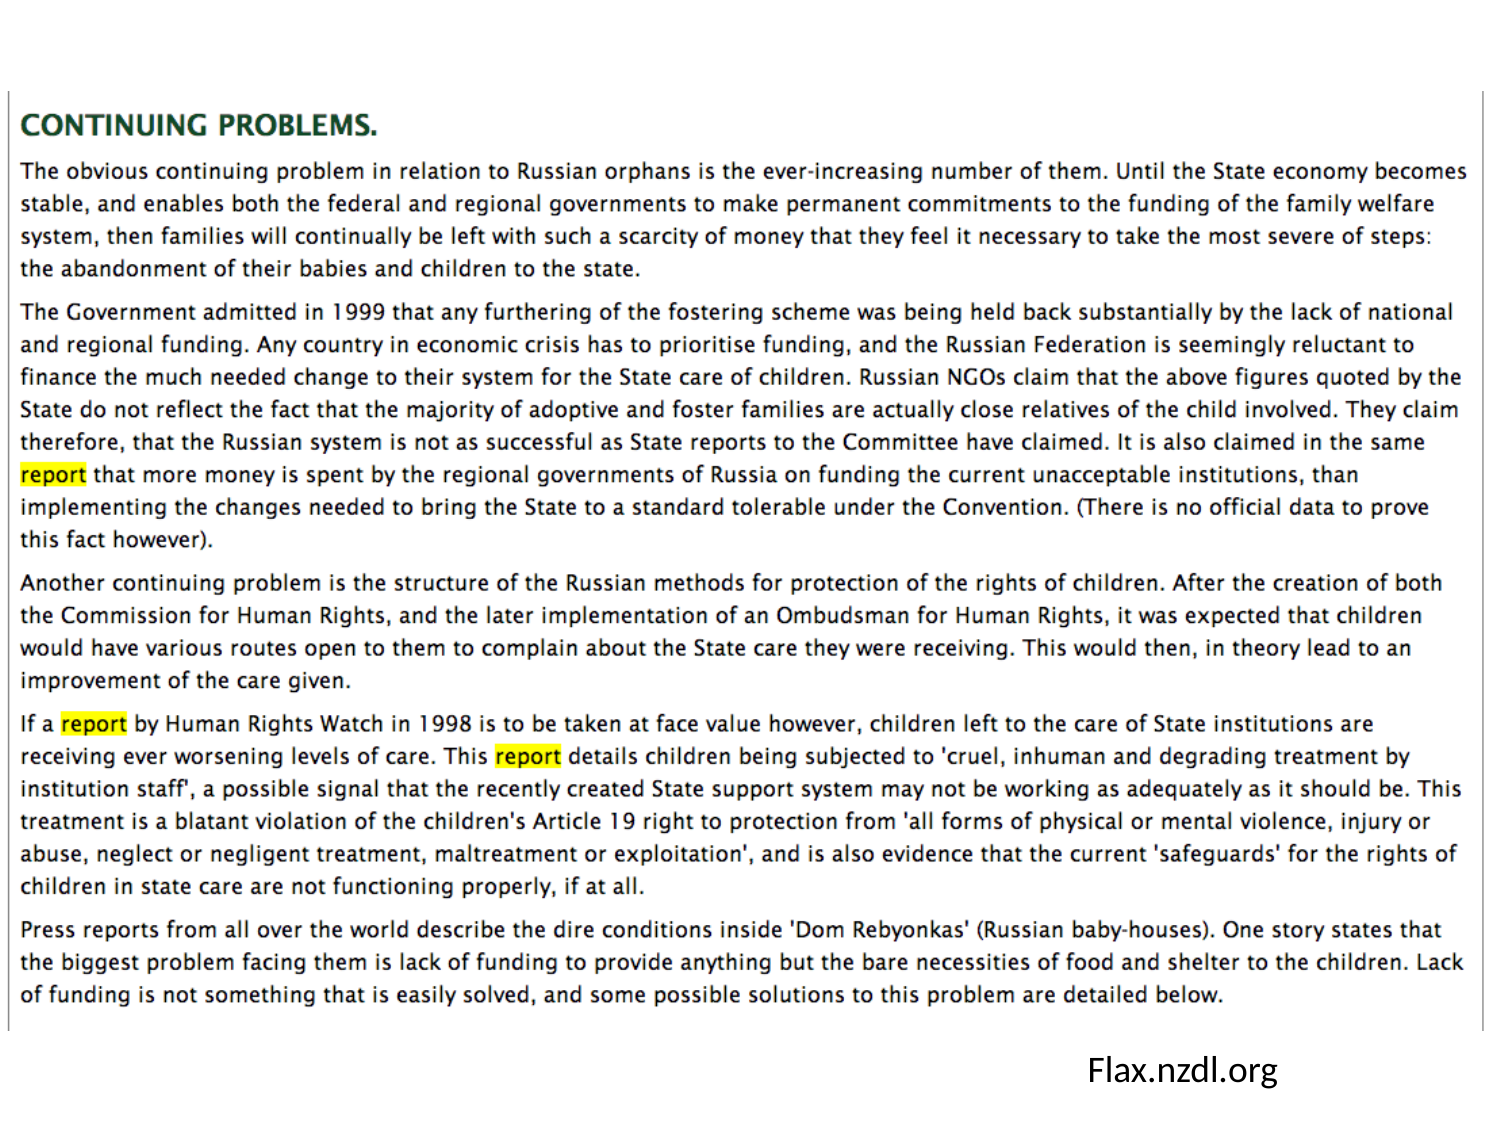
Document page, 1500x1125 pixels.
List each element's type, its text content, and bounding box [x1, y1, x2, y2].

picture [0, 91, 1500, 1031]
text_box Flax.nzdl.org [1072, 1039, 1294, 1098]
